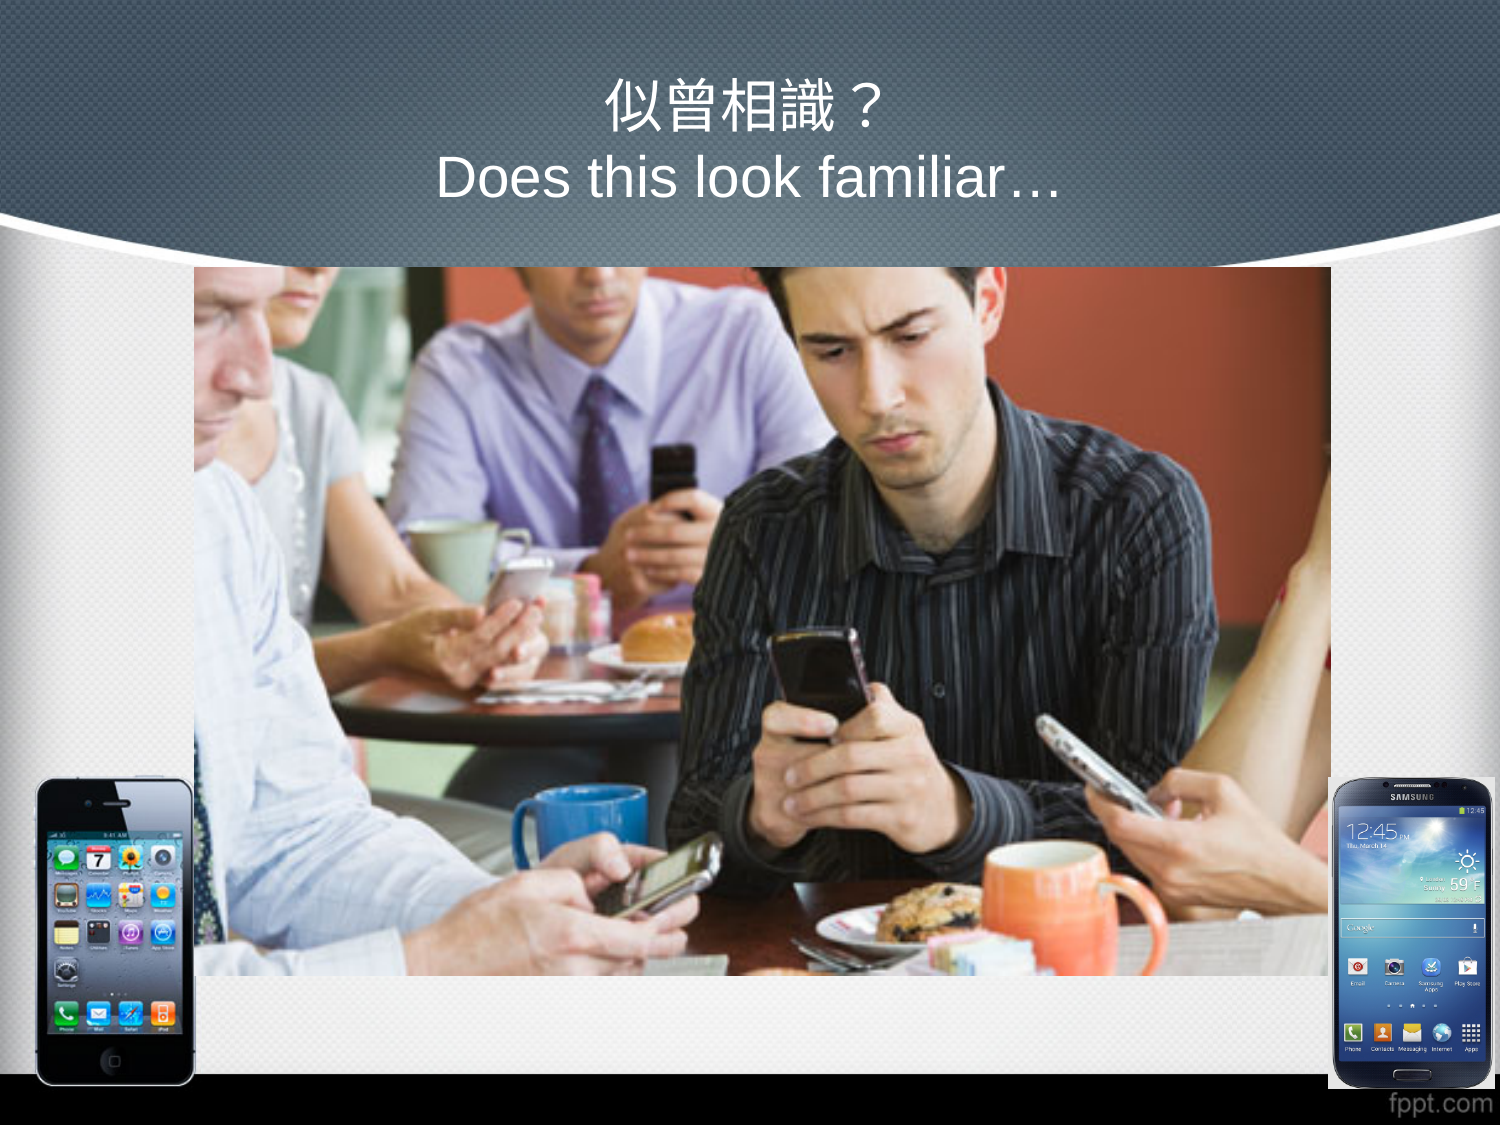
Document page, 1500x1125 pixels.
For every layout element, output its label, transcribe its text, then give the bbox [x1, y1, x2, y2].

picture [0, 0, 1500, 1125]
title 似曾相識？ Does this look familiar… [75, 45, 1425, 233]
